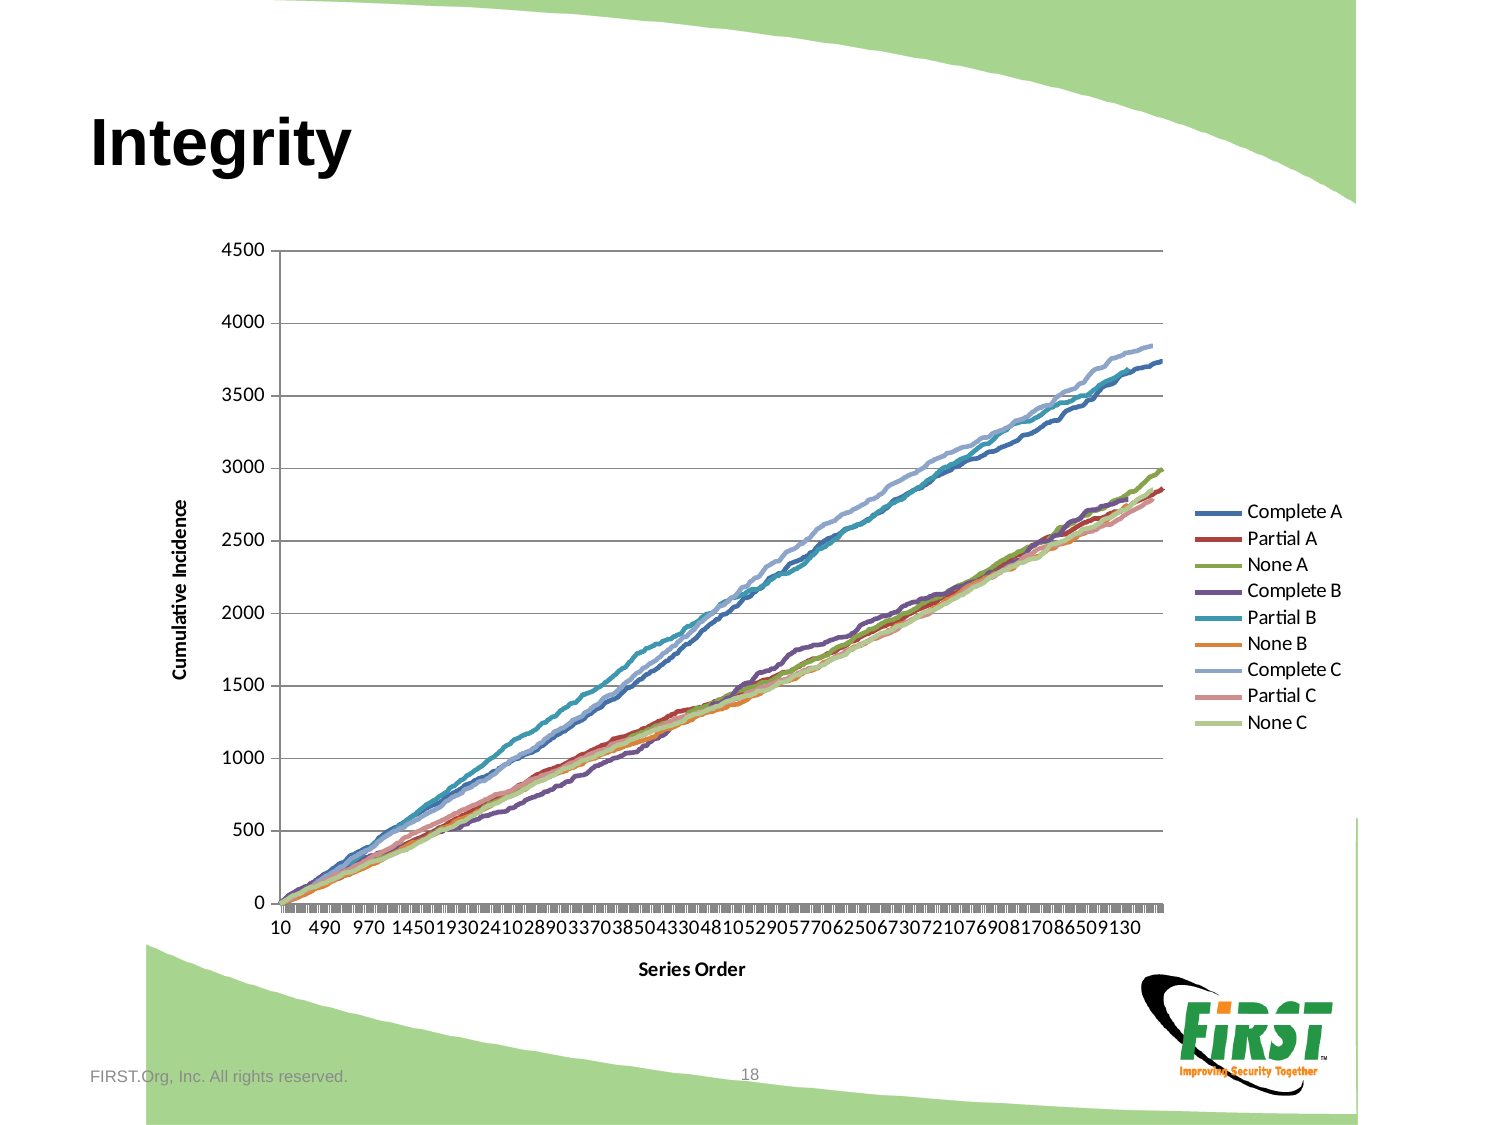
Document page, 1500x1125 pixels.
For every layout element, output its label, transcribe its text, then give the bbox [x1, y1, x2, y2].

picture [0, 0, 1500, 1125]
footer FIRST.Org, Inc. All rights reserved. [75, 1052, 550, 1100]
slide_number 18 [575, 1050, 925, 1098]
title Integrity [75, 45, 1425, 233]
chart [137, 224, 1363, 1013]
